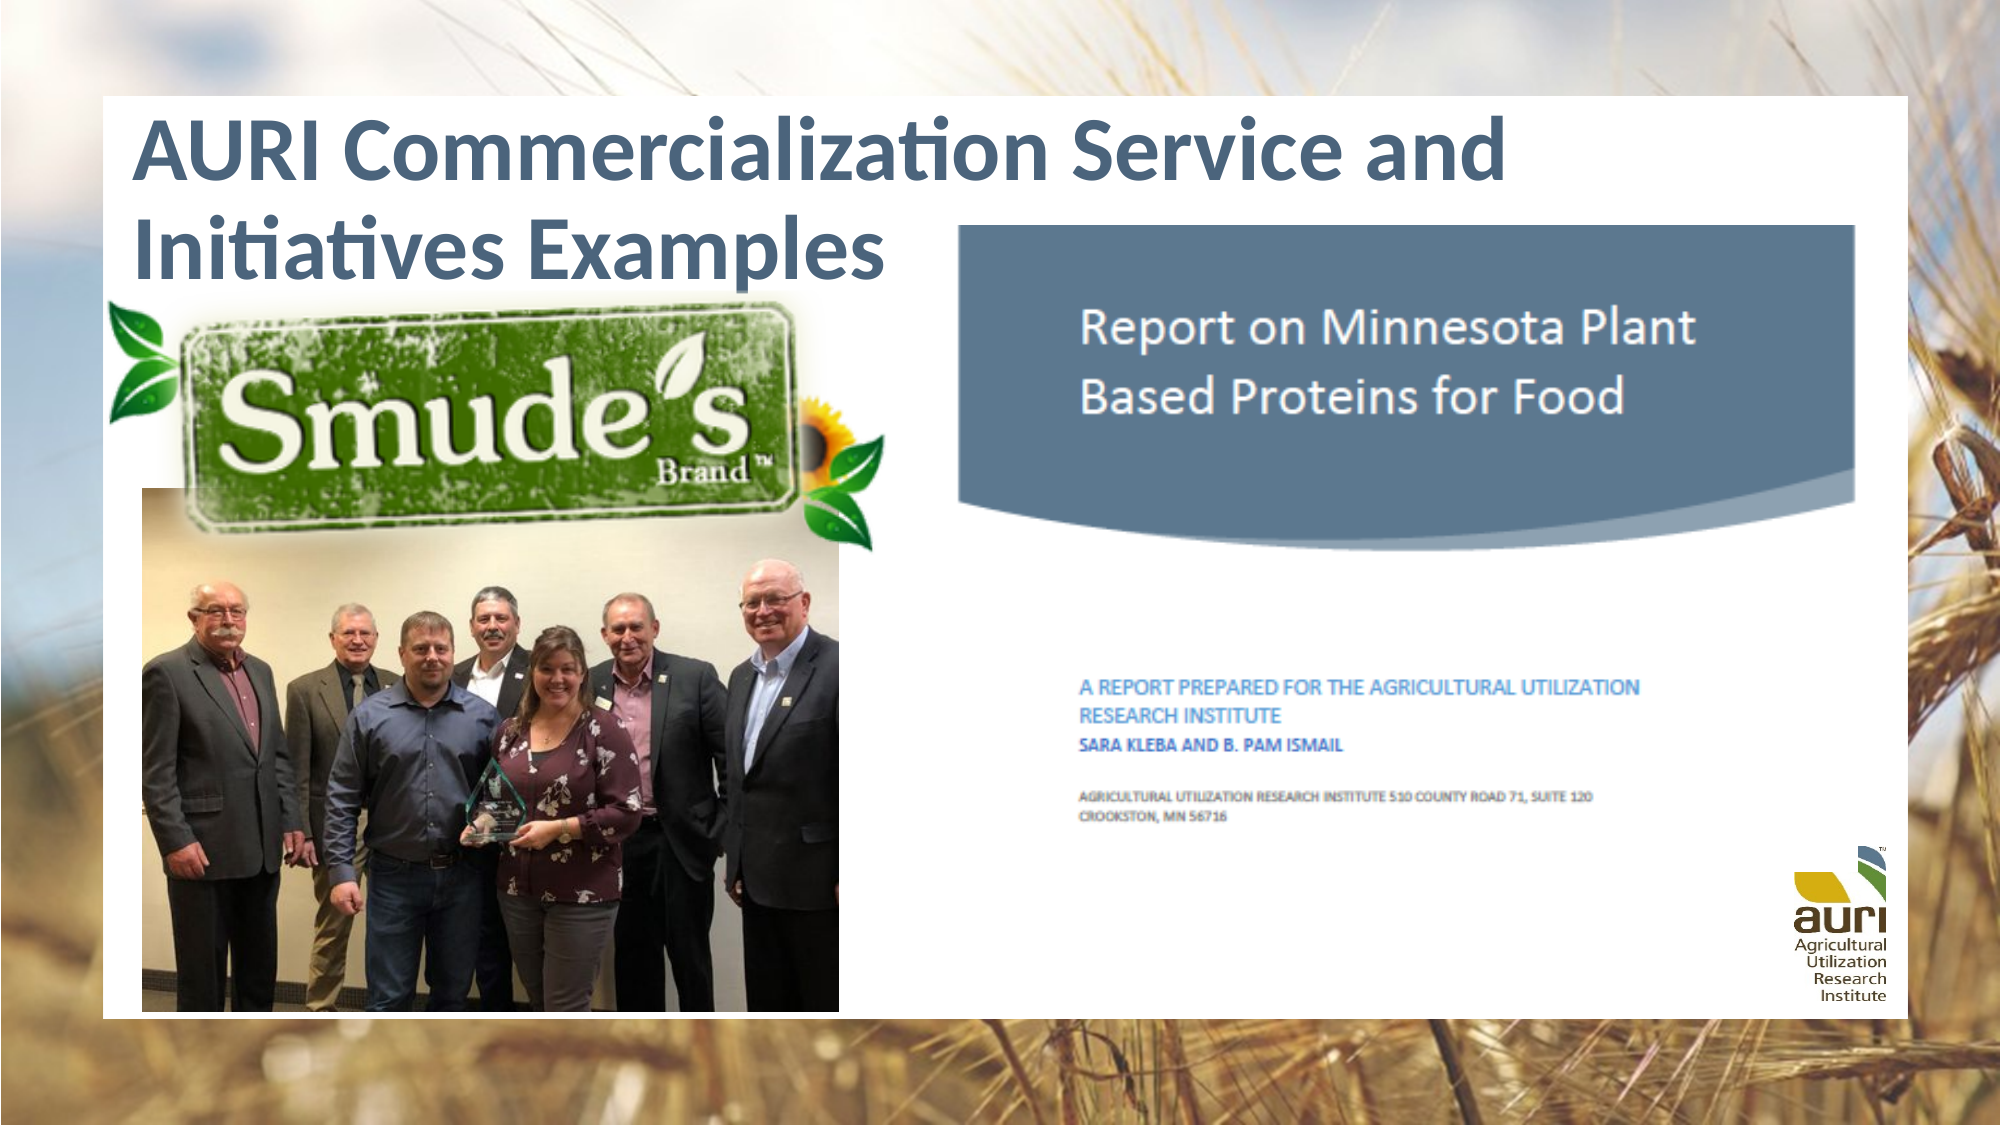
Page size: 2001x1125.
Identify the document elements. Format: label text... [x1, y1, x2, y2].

title AURI Commercialization Service and Initiatives Examples [117, 91, 1883, 310]
picture [1, 0, 2000, 1125]
